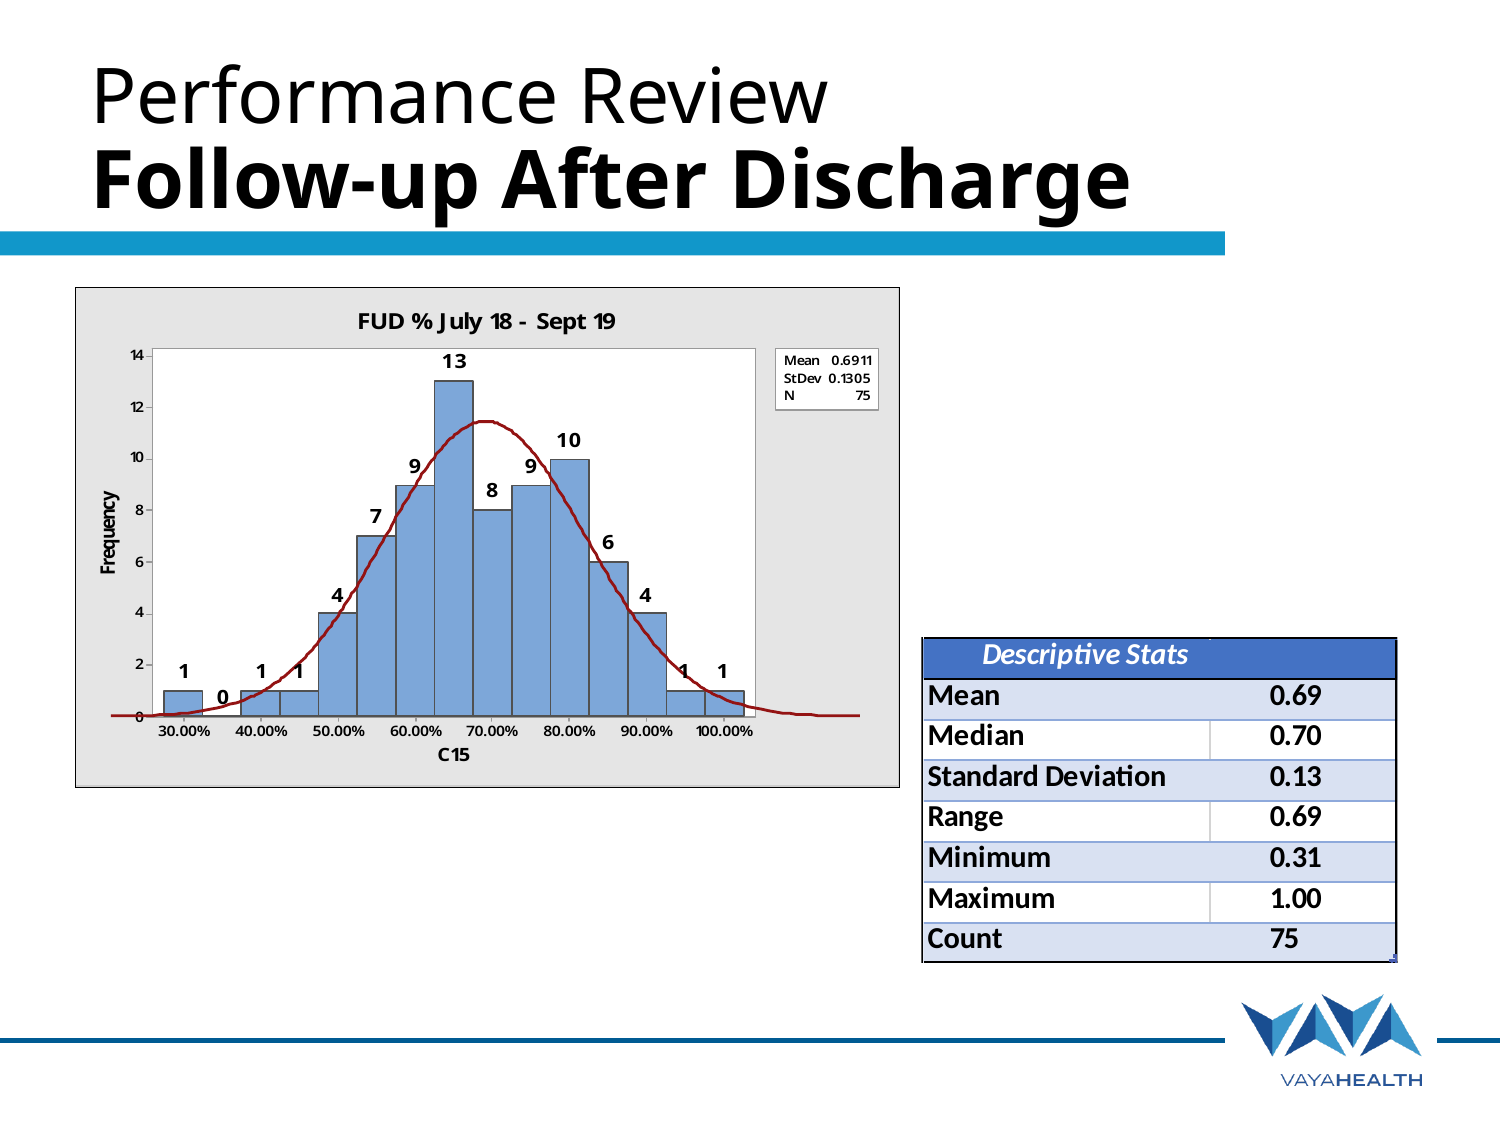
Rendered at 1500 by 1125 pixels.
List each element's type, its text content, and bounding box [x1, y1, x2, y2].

picture [74, 287, 901, 788]
picture [1241, 994, 1422, 1086]
title Performance Review Follow-up After Discharge [75, 45, 1225, 233]
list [921, 637, 1400, 965]
